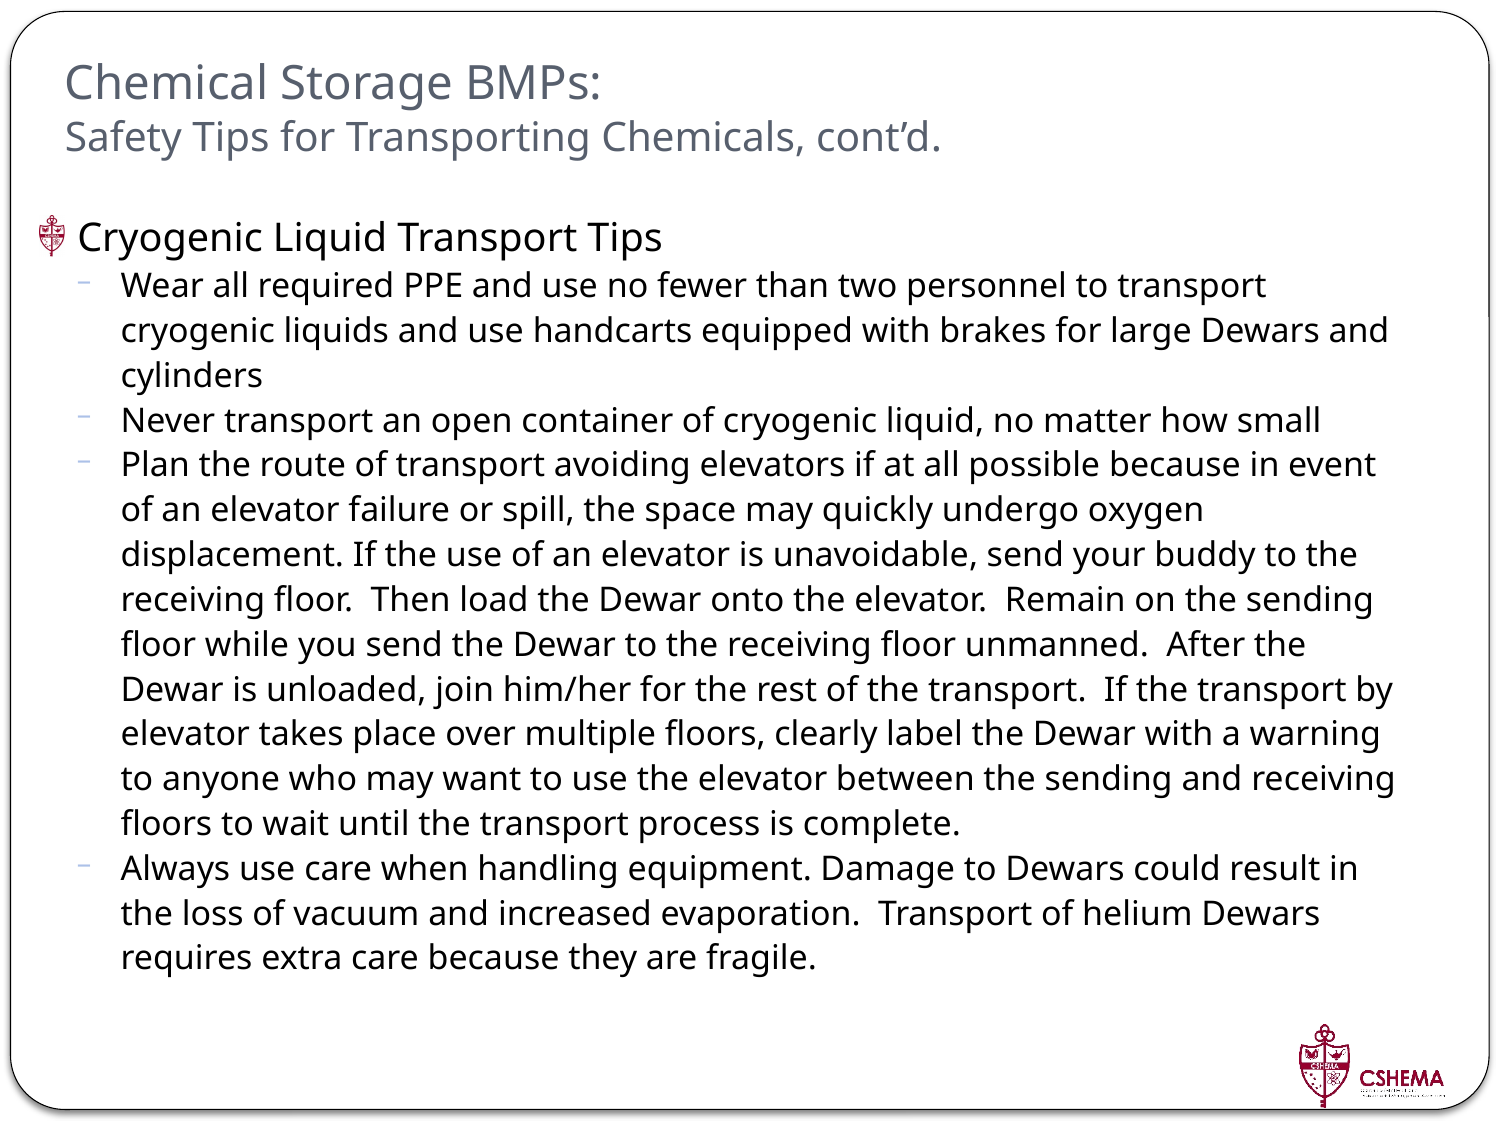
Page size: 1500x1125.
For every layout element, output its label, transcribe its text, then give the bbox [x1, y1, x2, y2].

picture [1299, 1024, 1446, 1108]
picture [39, 215, 65, 257]
list Cryogenic Liquid Transport Tips Wear all required PPE and use no fewer than two personnel to transport cryogenic liquids and use handcarts equipped with brakes for large Dewars and cylinders Never transport an open container of cryogenic liquid, no matter how small Plan the route of transport avoiding elevators if at all possible because in event of an elevator failure or spill, the space may quickly undergo oxygen displacement. If the use of an elevator is unavoidable, send your buddy to the receiving floor. Then load the Dewar onto the elevator. Remain on the sending floor while you send the Dewar to the receiving floor unmanned. After the Dewar is unloaded, join him/her for the rest of the transport. If the transport by elevator takes place over multiple floors, clearly label the Dewar with a warning to anyone who may want to use the elevator between the sending and receiving floors to wait until the transport process is complete. Always use care when handling equipment. Damage to Dewars could result in the loss of vacuum and increased evaporation. Transport of helium Dewars requires extra care because they are fragile. [24, 200, 1425, 988]
title Chemical Storage BMPs: Safety Tips for Transporting Chemicals, cont’d. [50, 45, 1425, 175]
